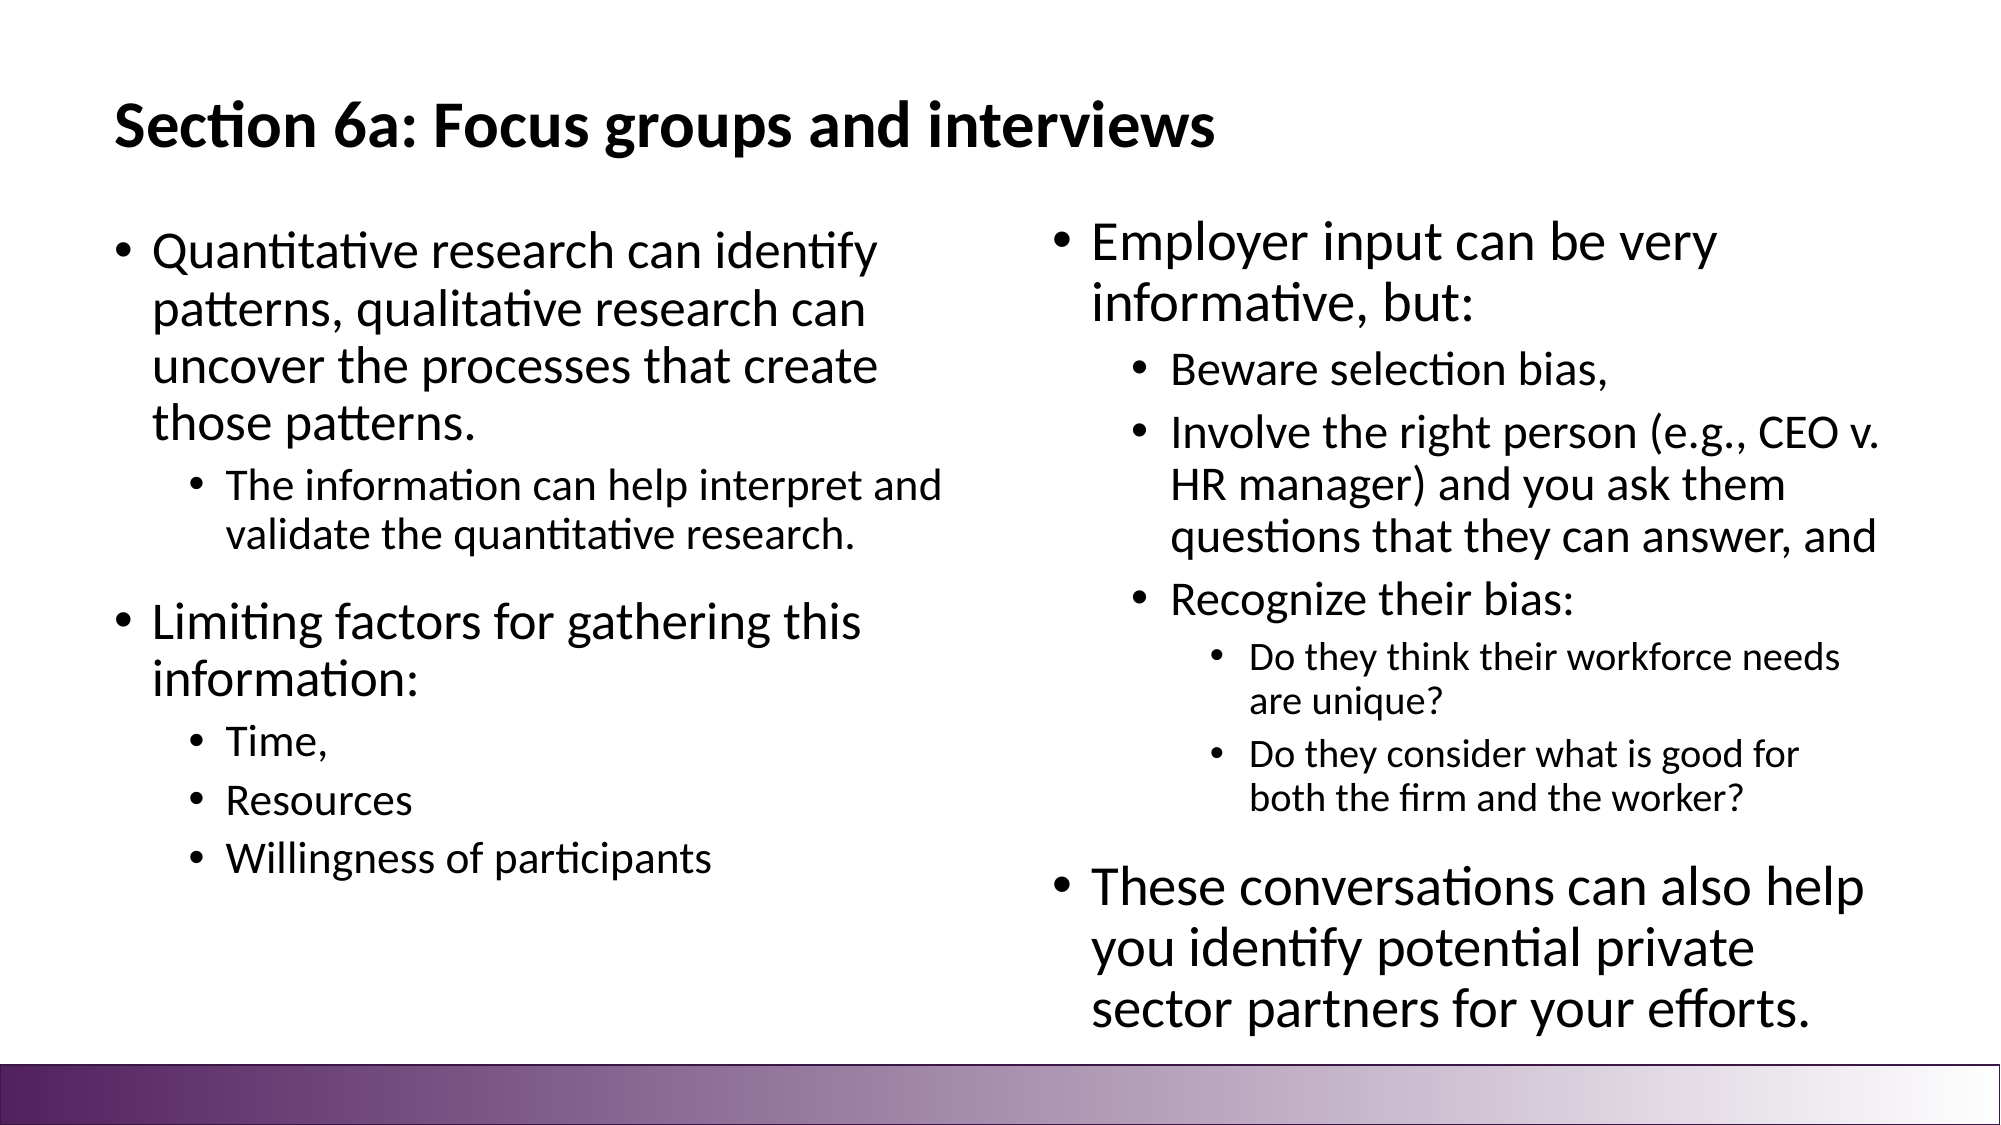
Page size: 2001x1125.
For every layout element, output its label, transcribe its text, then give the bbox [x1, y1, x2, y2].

list Quantitative research can identify patterns, qualitative research can uncover the processes that create those patterns. The information can help interpret and validate the quantitative research. Limiting factors for gathering this information: Time, Resources Willingness of participants [99, 215, 963, 933]
text_box [0, 1064, 2000, 1125]
list Employer input can be very informative, but: Beware selection bias, Involve the right person (e.g., CEO v. HR manager) and you ask them questions that they can answer, and Recognize their bias: Do they think their workforce needs are unique? Do they consider what is good for both the firm and the worker? These conversations can also help you identify potential private sector partners for your efforts. [1037, 204, 1900, 1061]
title Section 6a: Focus groups and interviews [99, 64, 1900, 188]
